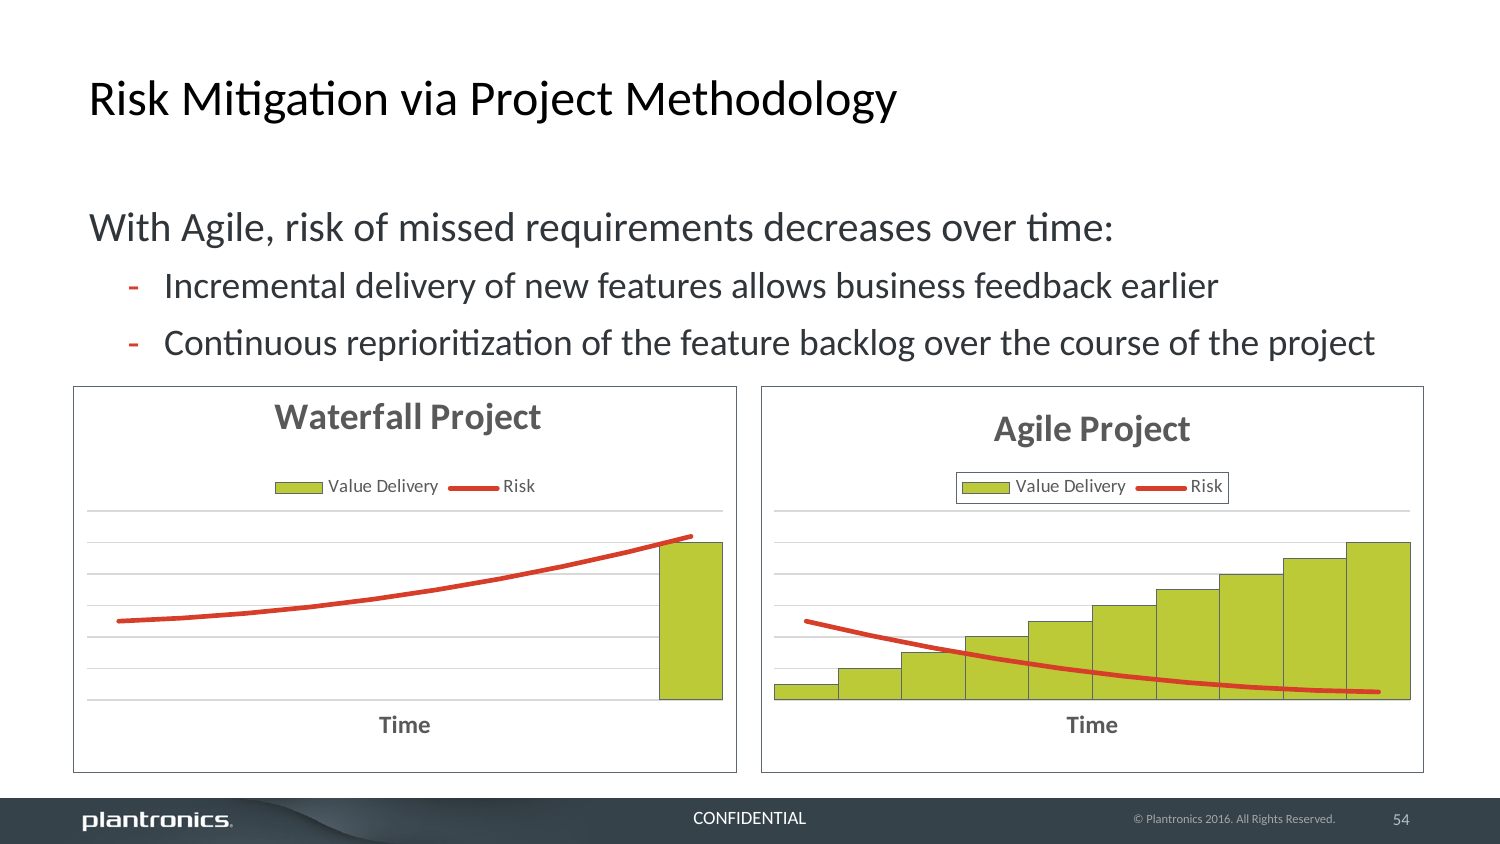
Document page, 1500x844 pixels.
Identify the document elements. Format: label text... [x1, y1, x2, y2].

picture [0, 798, 1500, 844]
list With Agile, risk of missed requirements decreases over time: Incremental delivery of new features allows business feedback earlier Continuous reprioritization of the feature backlog over the course of the project [74, 186, 1424, 722]
footer © Plantronics 2016. All Rights Reserved. [875, 796, 1351, 842]
chart [760, 386, 1424, 773]
chart [73, 386, 737, 773]
slide_number 54 [1353, 796, 1425, 842]
title Risk Mitigation via Project Methodology [73, 39, 1424, 151]
